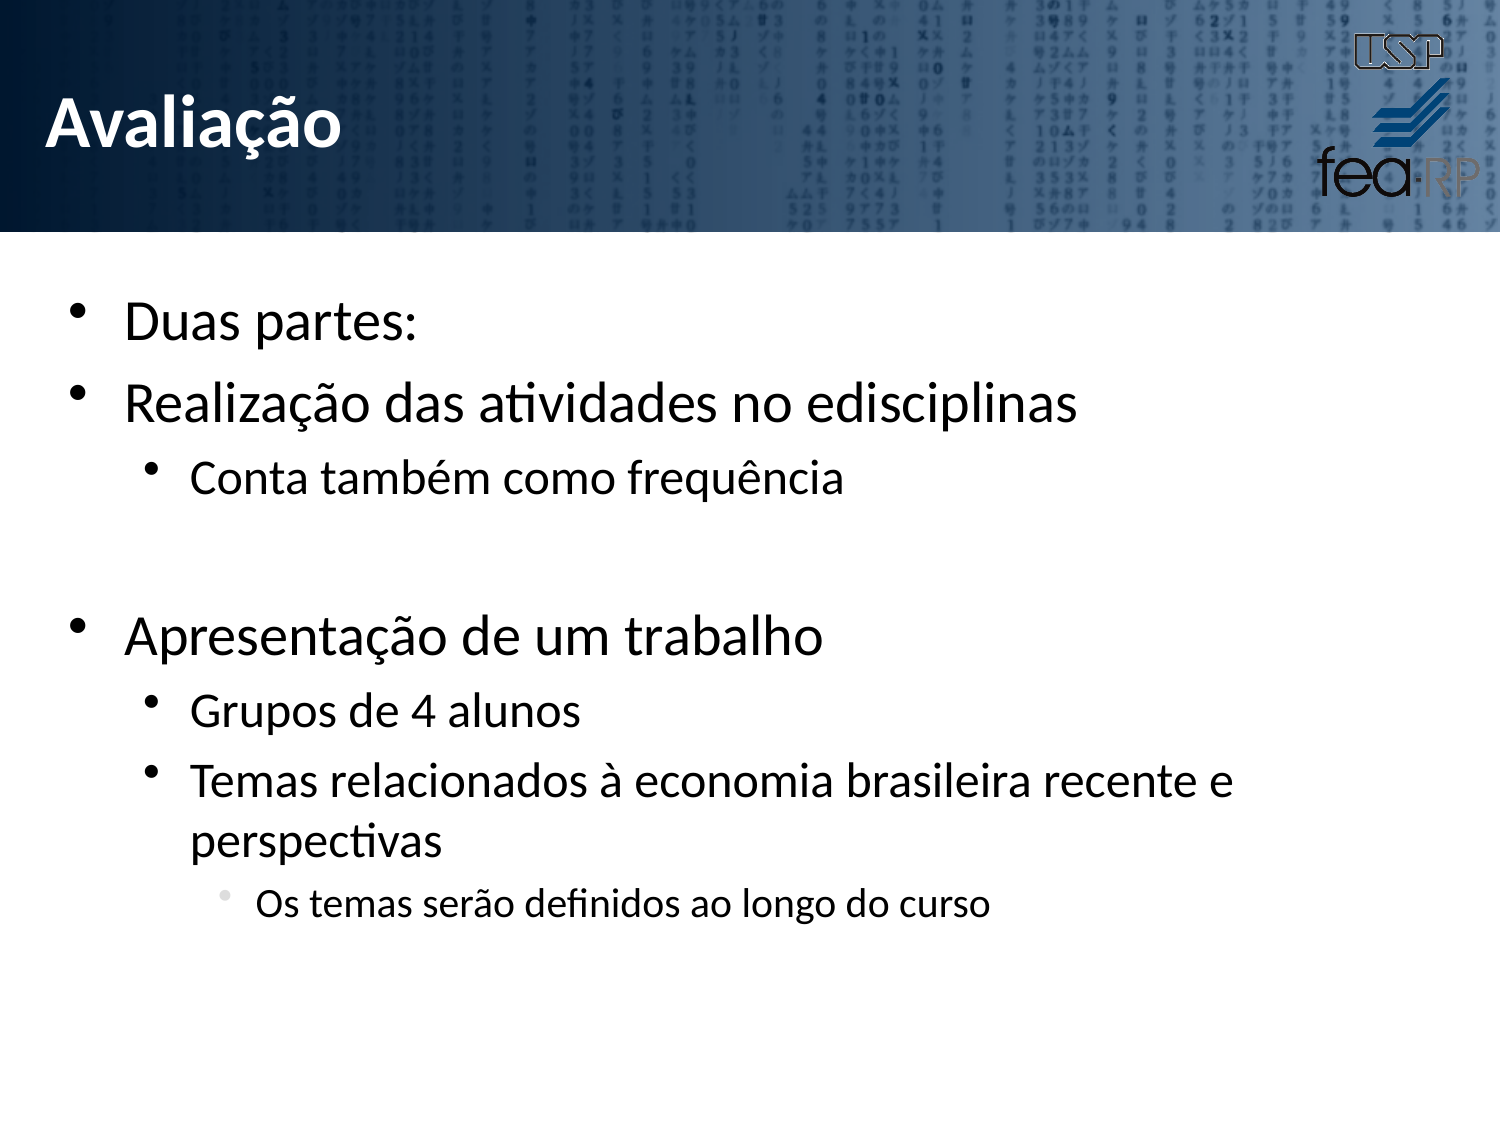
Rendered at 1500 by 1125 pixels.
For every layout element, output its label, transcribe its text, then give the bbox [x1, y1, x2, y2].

picture [1305, 31, 1483, 225]
list Duas partes: Realização das atividades no edisciplinas Conta também como frequência Apresentação de um trabalho Grupos de 4 alunos Temas relacionados à economia brasileira recente e perspectivas Os temas serão definidos ao longo do curso [53, 275, 1450, 1071]
title Avaliação [2, 24, 1308, 212]
